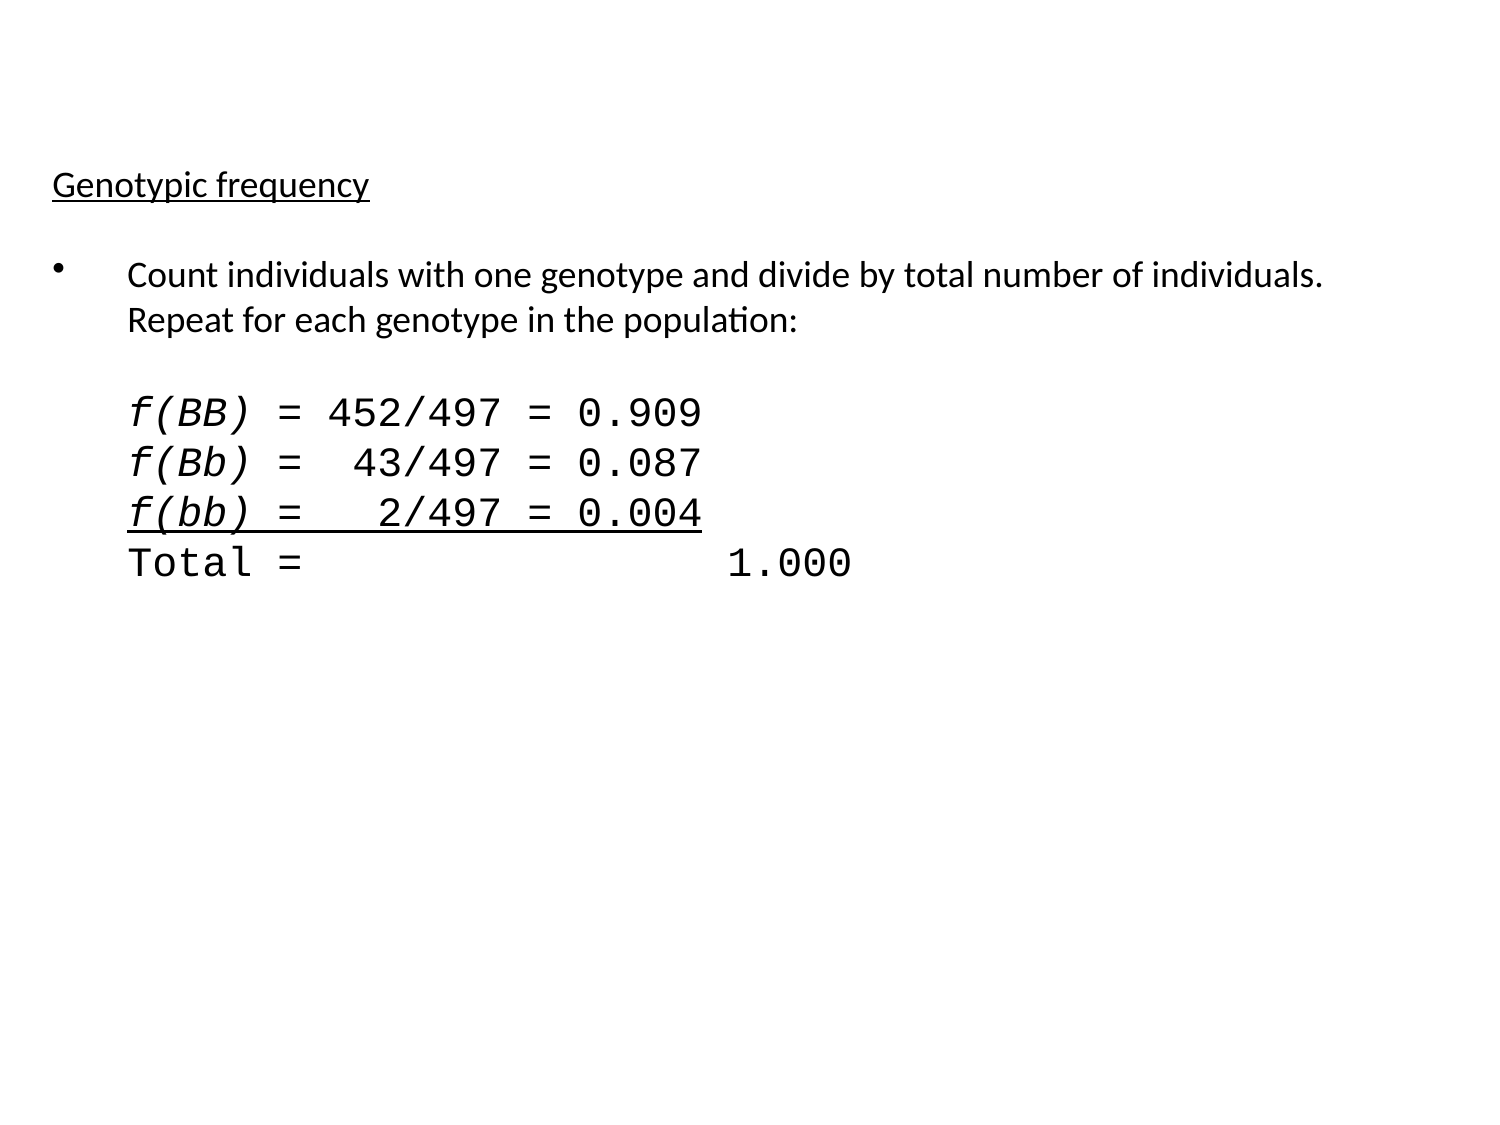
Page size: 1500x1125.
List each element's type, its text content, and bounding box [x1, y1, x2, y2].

text_box Genotypic frequency Count individuals with one genotype and divide by total number of individuals. Repeat for each genotype in the population: f(BB) = 452/497 = 0.909 f(Bb) = 43/497 = 0.087 f(bb) = 2/497 = 0.004 Total = 1.000 [37, 62, 1463, 638]
